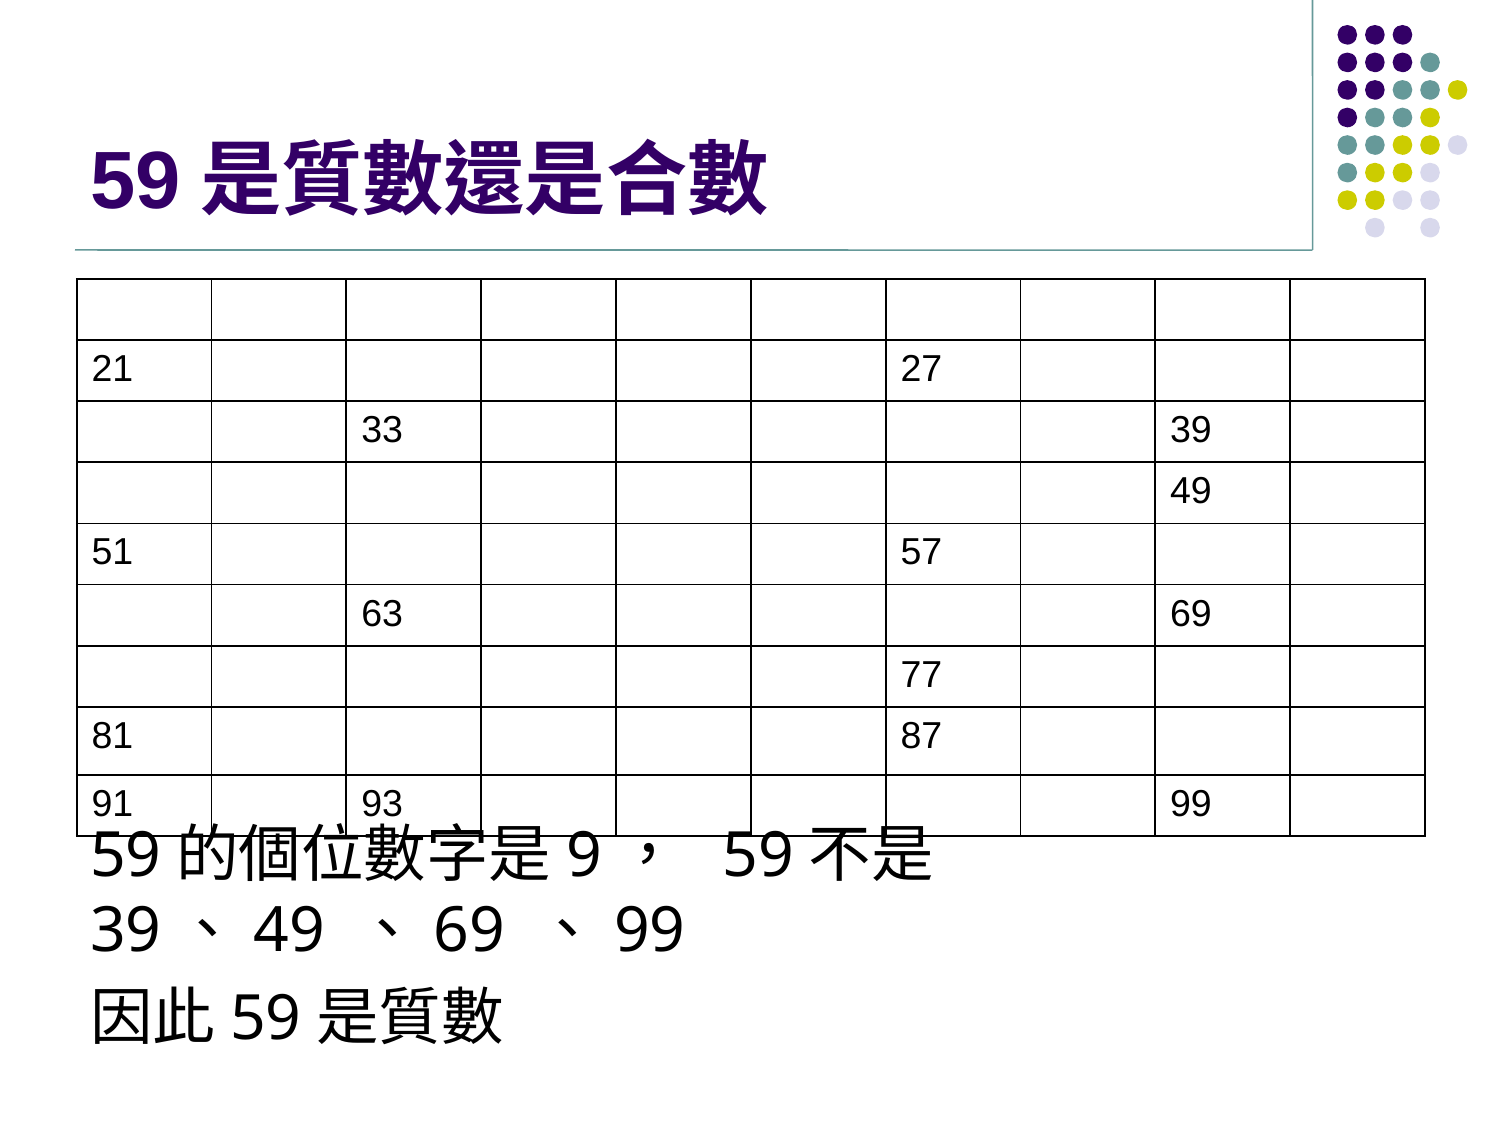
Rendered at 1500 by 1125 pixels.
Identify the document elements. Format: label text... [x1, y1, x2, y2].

table_cell [212, 341, 345, 400]
table_cell [212, 402, 345, 461]
table_cell [752, 524, 885, 584]
table_cell [1021, 708, 1154, 774]
table_cell [78, 463, 211, 523]
table_cell [752, 341, 885, 400]
table_header [482, 280, 615, 339]
table_cell [212, 524, 345, 584]
table_cell 49 [1156, 463, 1289, 523]
table_cell [752, 647, 885, 706]
table_cell 39 [1156, 402, 1289, 461]
table_header [1156, 280, 1289, 339]
table_cell [752, 708, 885, 774]
table_cell [1291, 341, 1424, 400]
table_cell 99 [1156, 776, 1289, 835]
table_cell [752, 776, 885, 835]
table_cell [212, 463, 345, 523]
table_cell [347, 463, 480, 523]
table_cell [617, 524, 750, 584]
table_cell [1021, 341, 1154, 400]
table_cell [617, 708, 750, 774]
table_cell [752, 402, 885, 461]
table_header [78, 280, 211, 339]
table_cell [887, 402, 1020, 461]
table_cell [347, 647, 480, 706]
table_cell 27 [887, 341, 1020, 400]
table_header [1291, 280, 1424, 339]
table_cell [78, 402, 211, 461]
table_cell [617, 341, 750, 400]
table_cell 93 [347, 776, 480, 835]
table_cell 91 [78, 776, 211, 835]
table_cell [347, 341, 480, 400]
table_cell [617, 585, 750, 645]
table_cell [1021, 647, 1154, 706]
table_cell [482, 585, 615, 645]
table_cell 33 [347, 402, 480, 461]
table_cell [1156, 708, 1289, 774]
title 59是質數還是合數 [75, 20, 1313, 233]
table_cell [1291, 647, 1424, 706]
table_cell [617, 647, 750, 706]
table_cell [617, 776, 750, 835]
table_cell [1156, 341, 1289, 400]
table_cell 51 [78, 524, 211, 584]
table_cell [212, 585, 345, 645]
table_header [1021, 280, 1154, 339]
table_cell [887, 463, 1020, 523]
table_cell [212, 708, 345, 774]
table_cell [347, 708, 480, 774]
table_cell [1291, 708, 1424, 774]
table_cell 21 [78, 341, 211, 400]
table_cell 69 [1156, 585, 1289, 645]
table_cell 63 [347, 585, 480, 645]
table_header [617, 280, 750, 339]
table_cell [78, 647, 211, 706]
table_cell 87 [887, 708, 1020, 774]
table_cell [78, 585, 211, 645]
table_header [887, 280, 1020, 339]
table_cell [1021, 402, 1154, 461]
table_cell [1156, 524, 1289, 584]
table_cell [1156, 647, 1289, 706]
table_cell [1021, 776, 1154, 835]
table_cell [347, 524, 480, 584]
table_cell [887, 585, 1020, 645]
table_cell [1291, 524, 1424, 584]
table_header [752, 280, 885, 339]
table_cell [1021, 524, 1154, 584]
table_cell [1291, 776, 1424, 835]
table_cell 81 [78, 708, 211, 774]
table_cell [752, 585, 885, 645]
table_cell 57 [887, 524, 1020, 584]
table_cell [482, 463, 615, 523]
table_cell 77 [887, 647, 1020, 706]
table_cell [1291, 402, 1424, 461]
table_cell [482, 776, 615, 835]
table_cell [482, 647, 615, 706]
table_cell [482, 402, 615, 461]
table_cell [1021, 585, 1154, 645]
table_header [347, 280, 480, 339]
table_cell [482, 341, 615, 400]
table_cell [1291, 585, 1424, 645]
table_cell [482, 708, 615, 774]
table_cell [1291, 463, 1424, 523]
table_header [212, 280, 345, 339]
table_cell [1021, 463, 1154, 523]
table_cell [212, 776, 345, 835]
table_cell [887, 776, 1020, 835]
table_cell [752, 463, 885, 523]
table_cell [482, 524, 615, 584]
table_cell [617, 402, 750, 461]
list 59的個位數字是9， 59不是39、49 、69 、99 因此59是質數 [75, 836, 1425, 1006]
table_cell [617, 463, 750, 523]
table_cell [212, 647, 345, 706]
